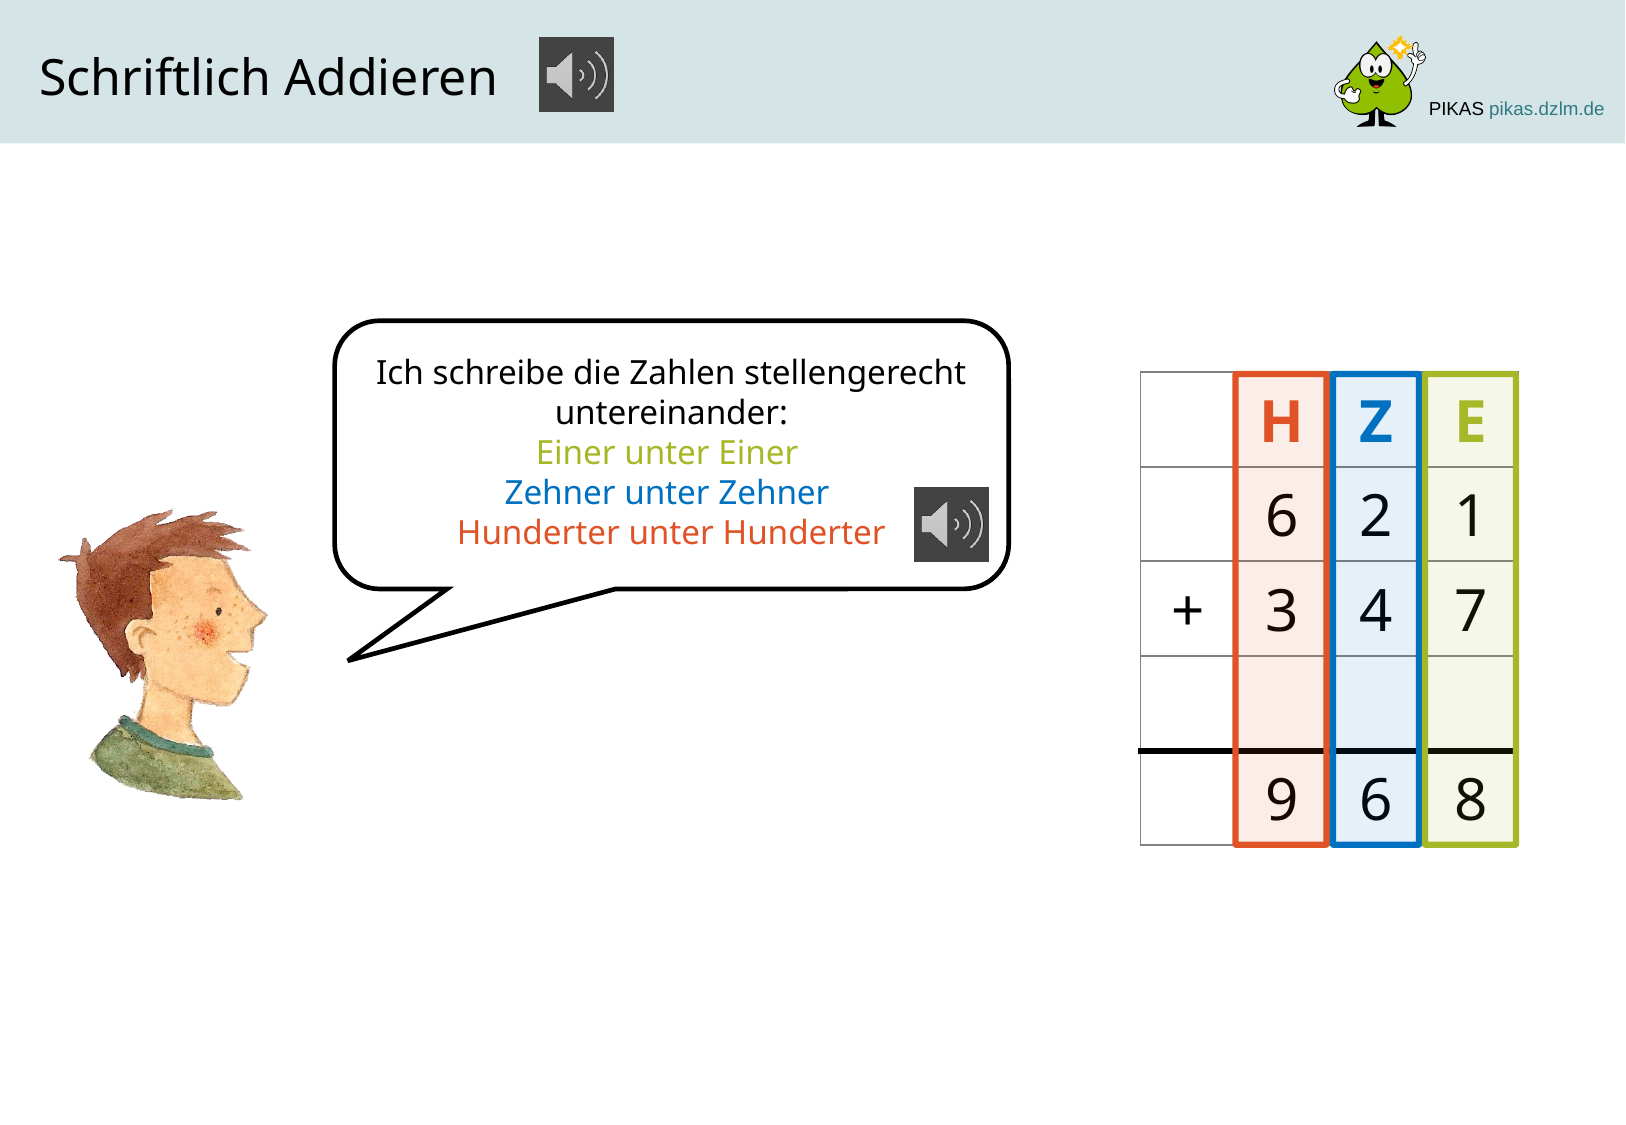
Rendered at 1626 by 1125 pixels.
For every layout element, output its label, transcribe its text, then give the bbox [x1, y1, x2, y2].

picture [58, 508, 269, 801]
picture [913, 485, 991, 563]
picture [1334, 30, 1426, 127]
table_cell [1141, 657, 1234, 748]
text_box Schriftlich Addieren [28, 29, 673, 121]
text_box [1331, 373, 1421, 751]
table_cell + [1141, 562, 1234, 655]
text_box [334, 320, 1009, 589]
text_box [1234, 373, 1328, 751]
table_header [1141, 373, 1234, 466]
table_cell [1141, 754, 1234, 844]
table_cell [1141, 468, 1234, 560]
picture [538, 36, 615, 114]
text_box [1423, 373, 1517, 846]
text_box [1234, 752, 1328, 846]
text_box [1331, 752, 1421, 846]
